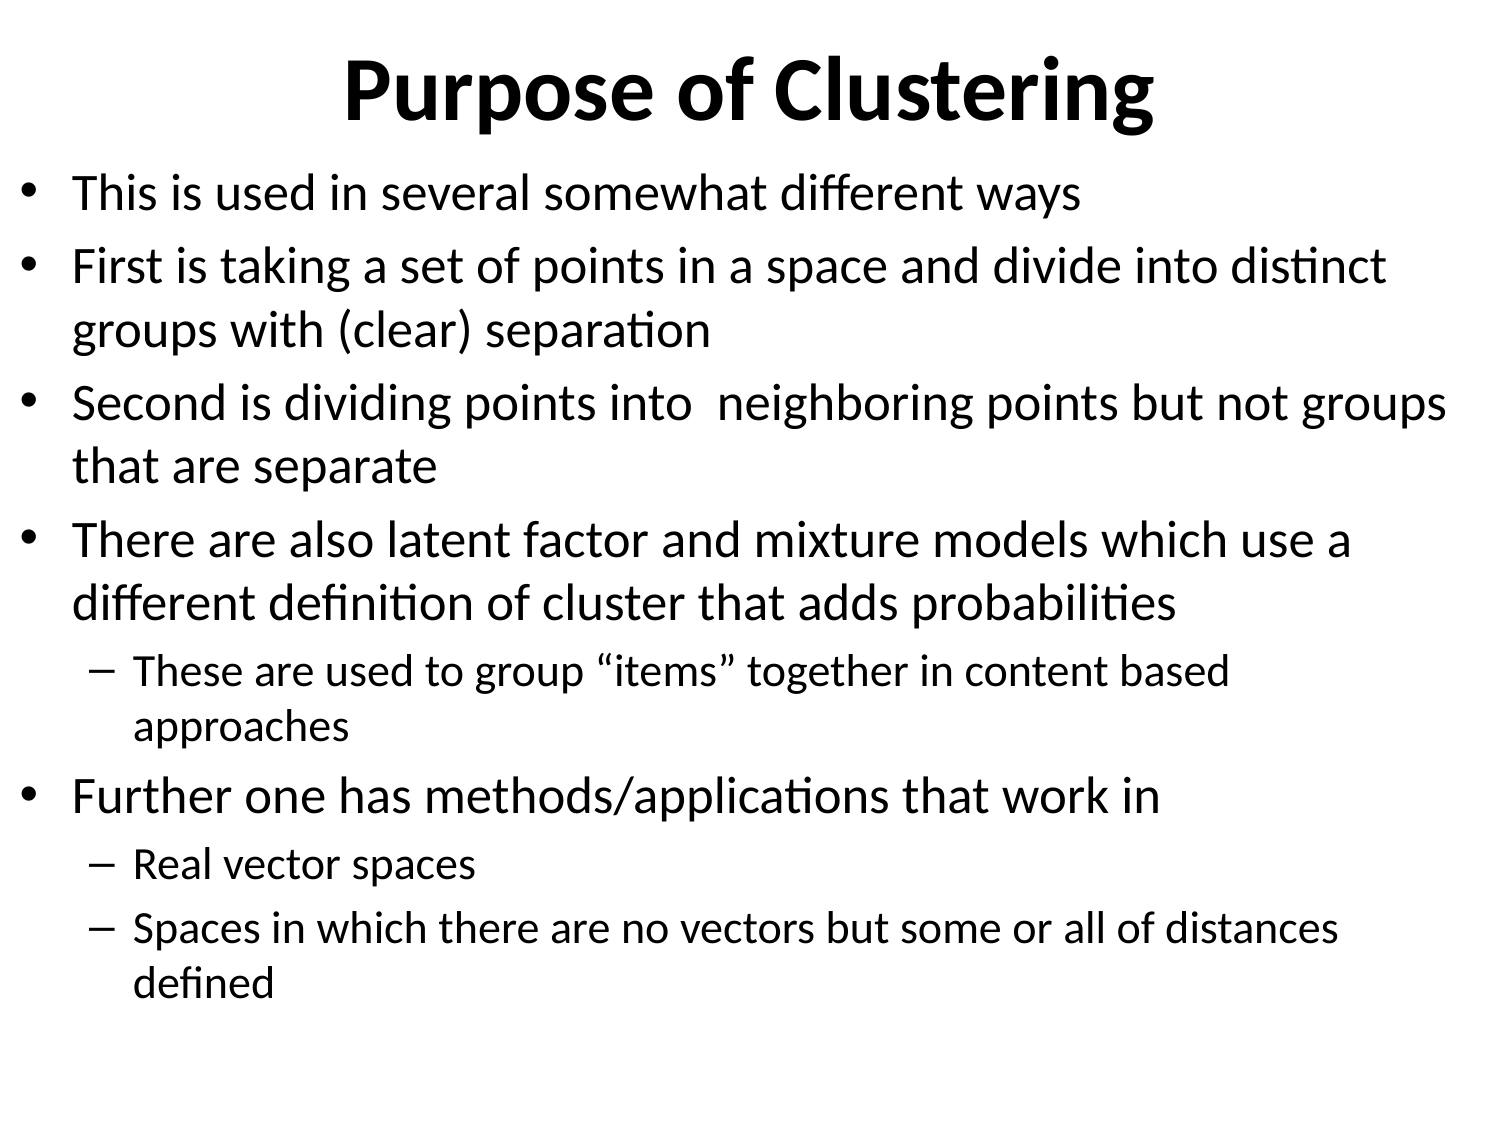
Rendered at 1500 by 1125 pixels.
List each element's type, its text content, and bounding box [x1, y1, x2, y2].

title Purpose of Clustering [75, 4, 1425, 149]
list This is used in several somewhat different ways First is taking a set of points in a space and divide into distinct groups with (clear) separation Second is dividing points into neighboring points but not groups that are separate There are also latent factor and mixture models which use a different definition of cluster that adds probabilities These are used to group “items” together in content based approaches Further one has methods/applications that work in Real vector spaces Spaces in which there are no vectors but some or all of distances defined [4, 149, 1475, 1025]
